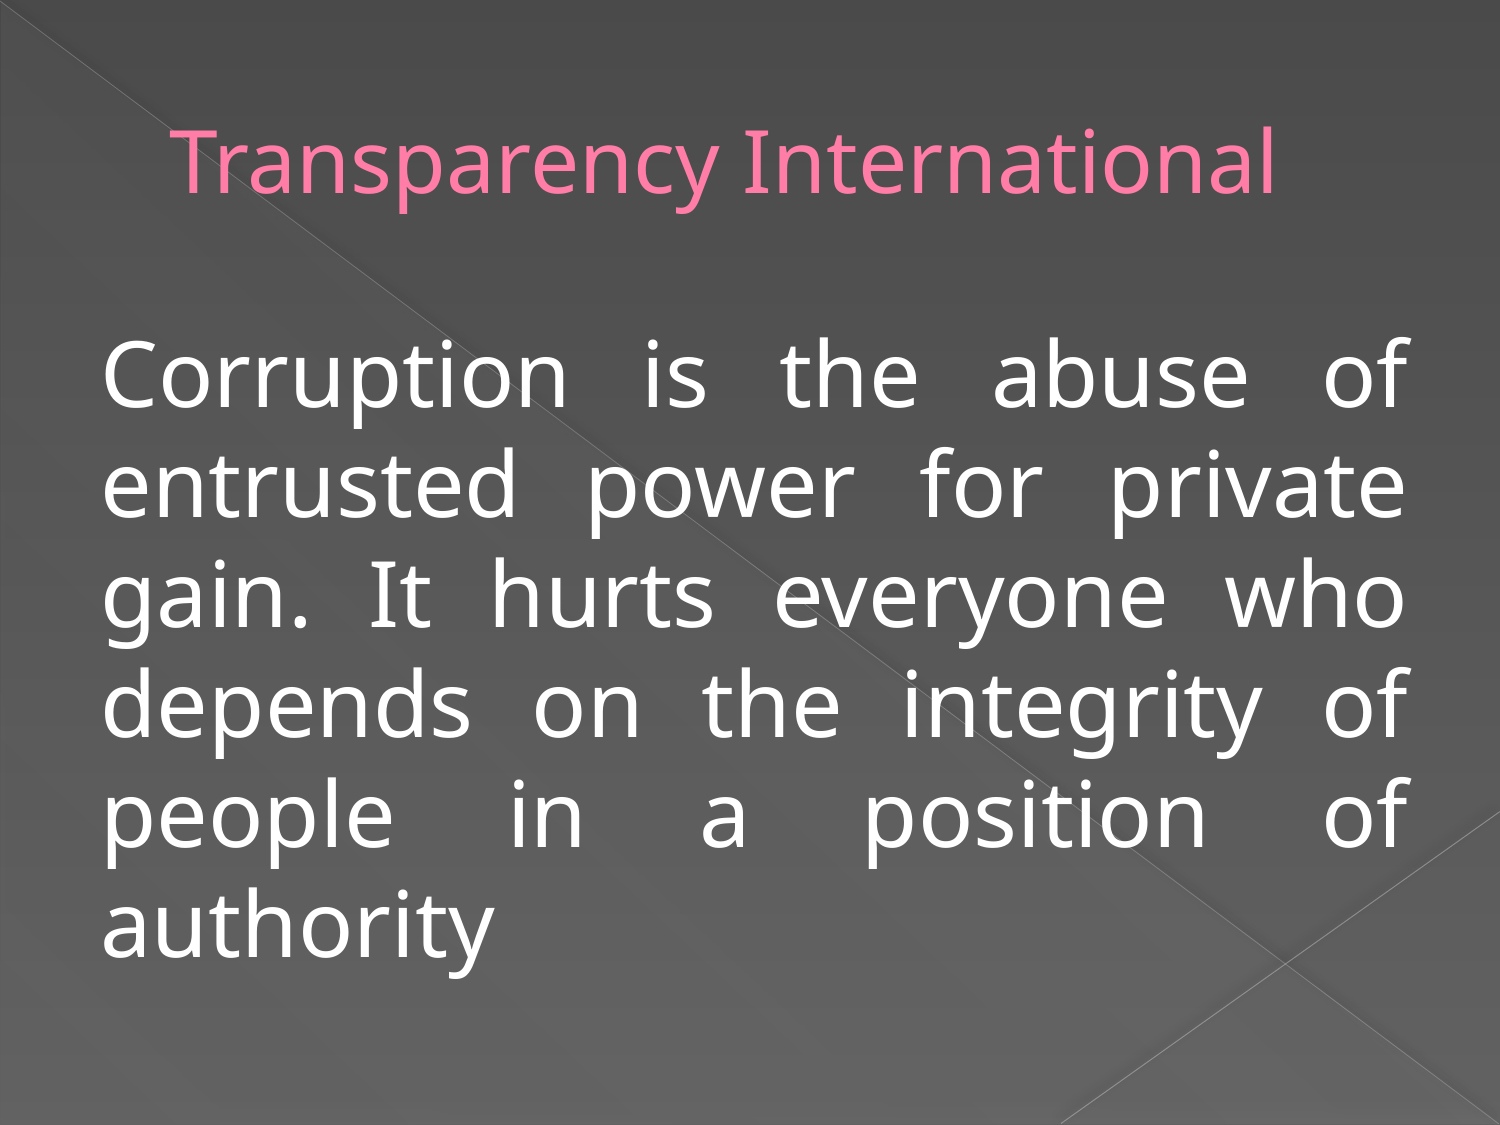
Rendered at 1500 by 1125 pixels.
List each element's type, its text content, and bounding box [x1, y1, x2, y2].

list Corruption is the abuse of entrusted power for private gain. It hurts everyone who depends on the integrity of people in a position of authority [74, 308, 1426, 1060]
title Transparency International [75, 43, 1425, 274]
